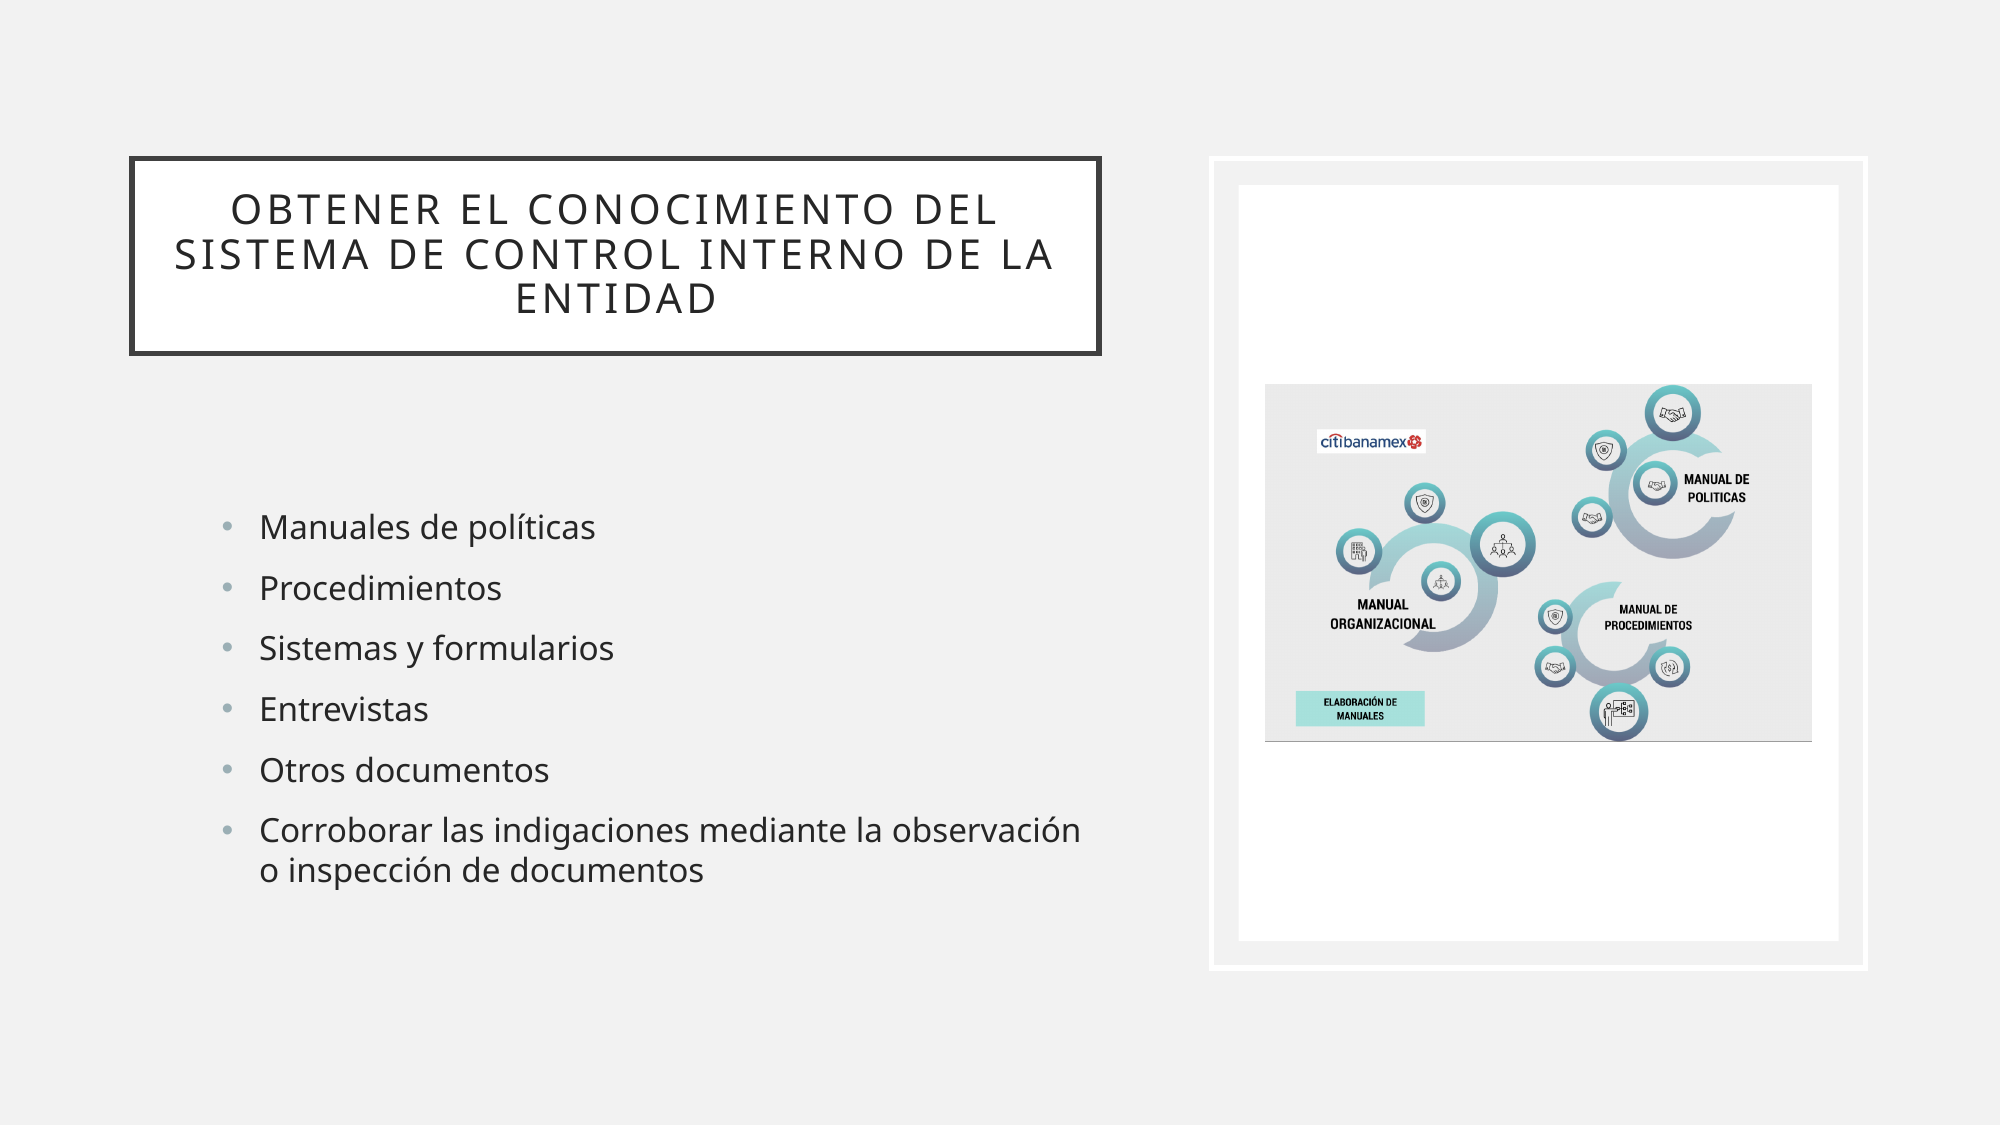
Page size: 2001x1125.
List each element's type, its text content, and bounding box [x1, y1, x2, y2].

text_box [1238, 184, 1840, 942]
title Obtener el Conocimiento del sistema de control interno de la entidad [129, 156, 1102, 356]
text_box [1211, 157, 1867, 969]
picture [1265, 384, 1812, 742]
list Manuales de políticas Procedimientos Sistemas y formularios Entrevistas Otros documentos Corroborar las indigaciones mediante la observación o inspección de documentos [131, 432, 1110, 968]
